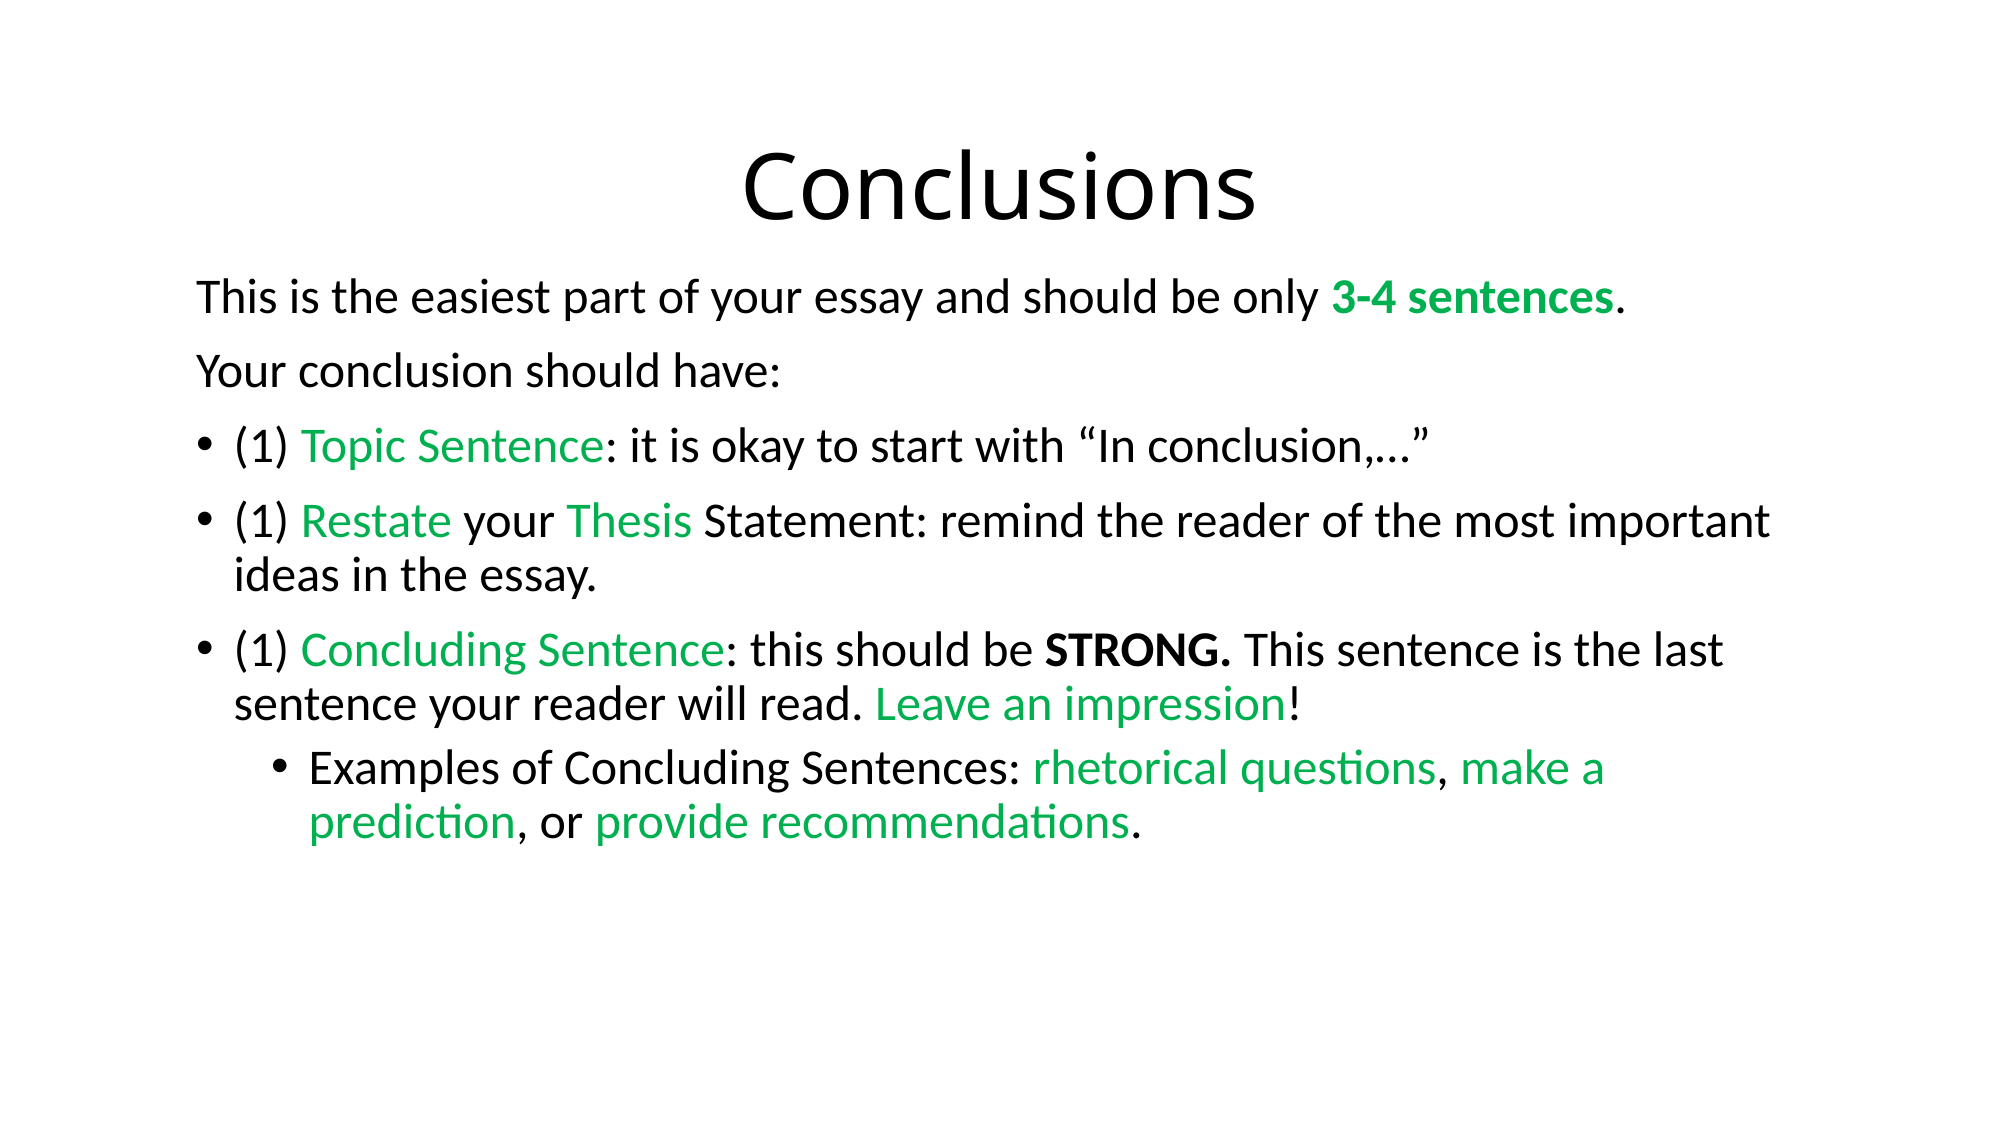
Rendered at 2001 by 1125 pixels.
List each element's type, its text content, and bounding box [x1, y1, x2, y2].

title Conclusions [95, 92, 1905, 288]
list This is the easiest part of your essay and should be only 3-4 sentences. Your conclusion should have: (1) Topic Sentence: it is okay to start with “In conclusion,…” (1) Restate your Thesis Statement: remind the reader of the most important ideas in the essay. (1) Concluding Sentence: this should be STRONG. This sentence is the last sentence your reader will read. Leave an impression! Examples of Concluding Sentences: rhetorical questions, make a prediction, or provide recommendations. [181, 262, 1819, 1111]
